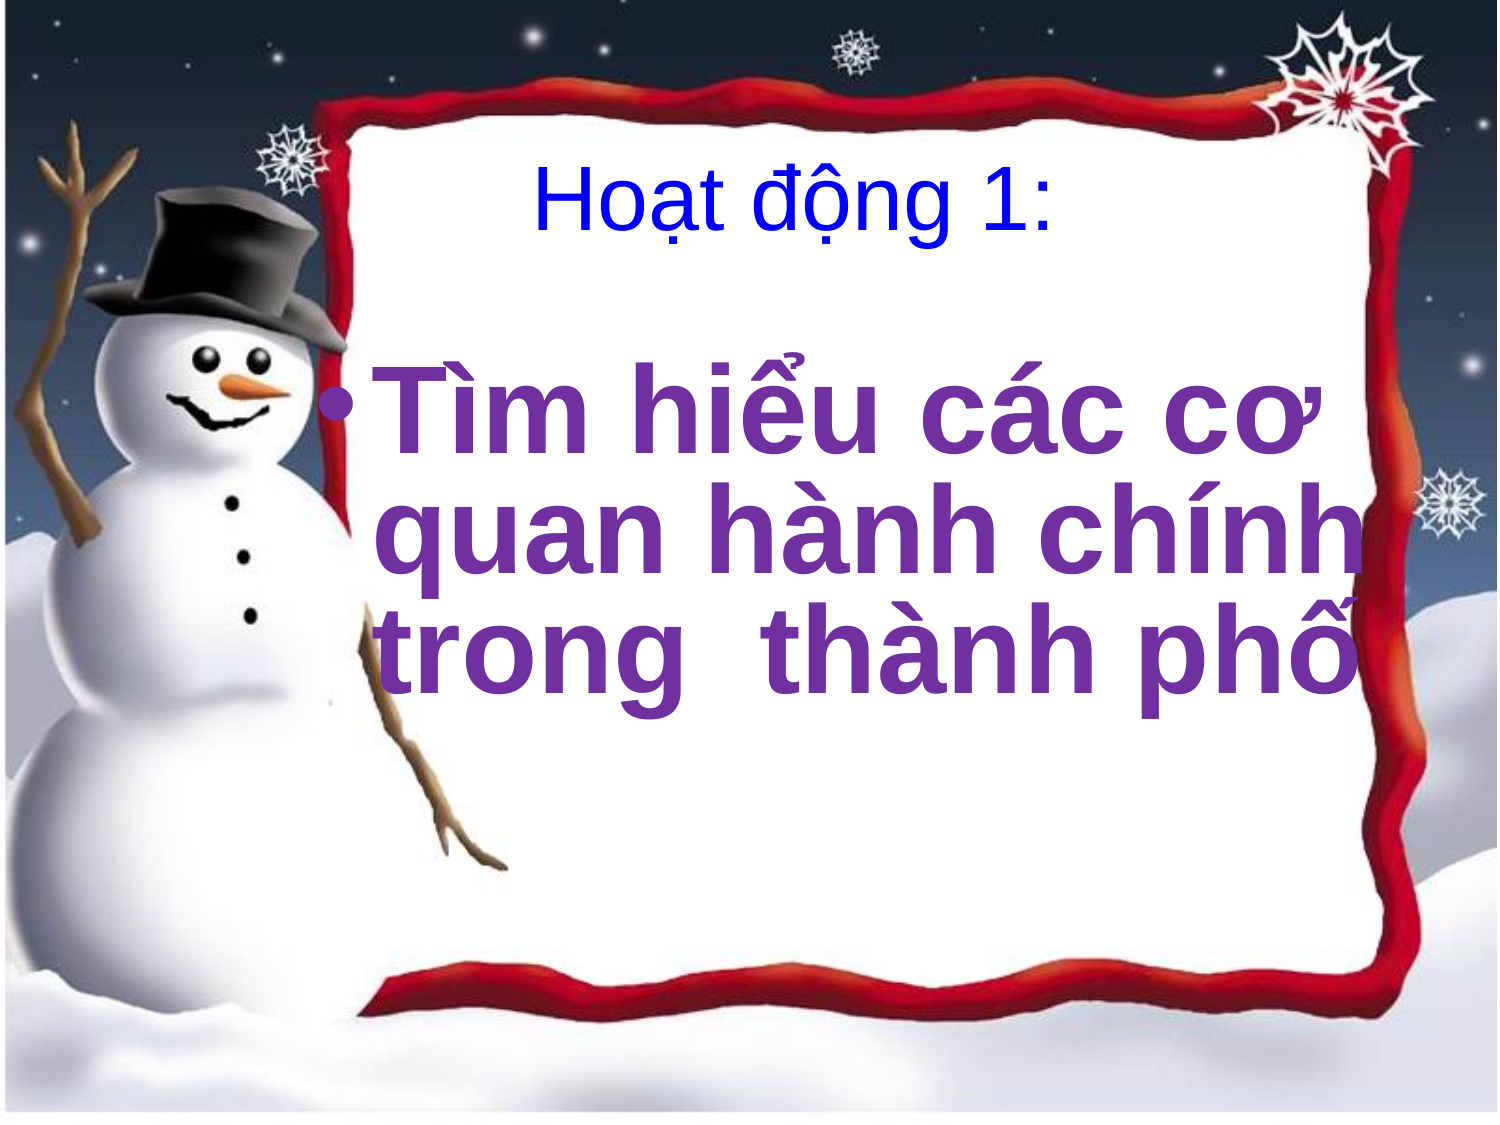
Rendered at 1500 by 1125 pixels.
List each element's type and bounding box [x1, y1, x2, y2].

list [0, 0, 1497, 1125]
